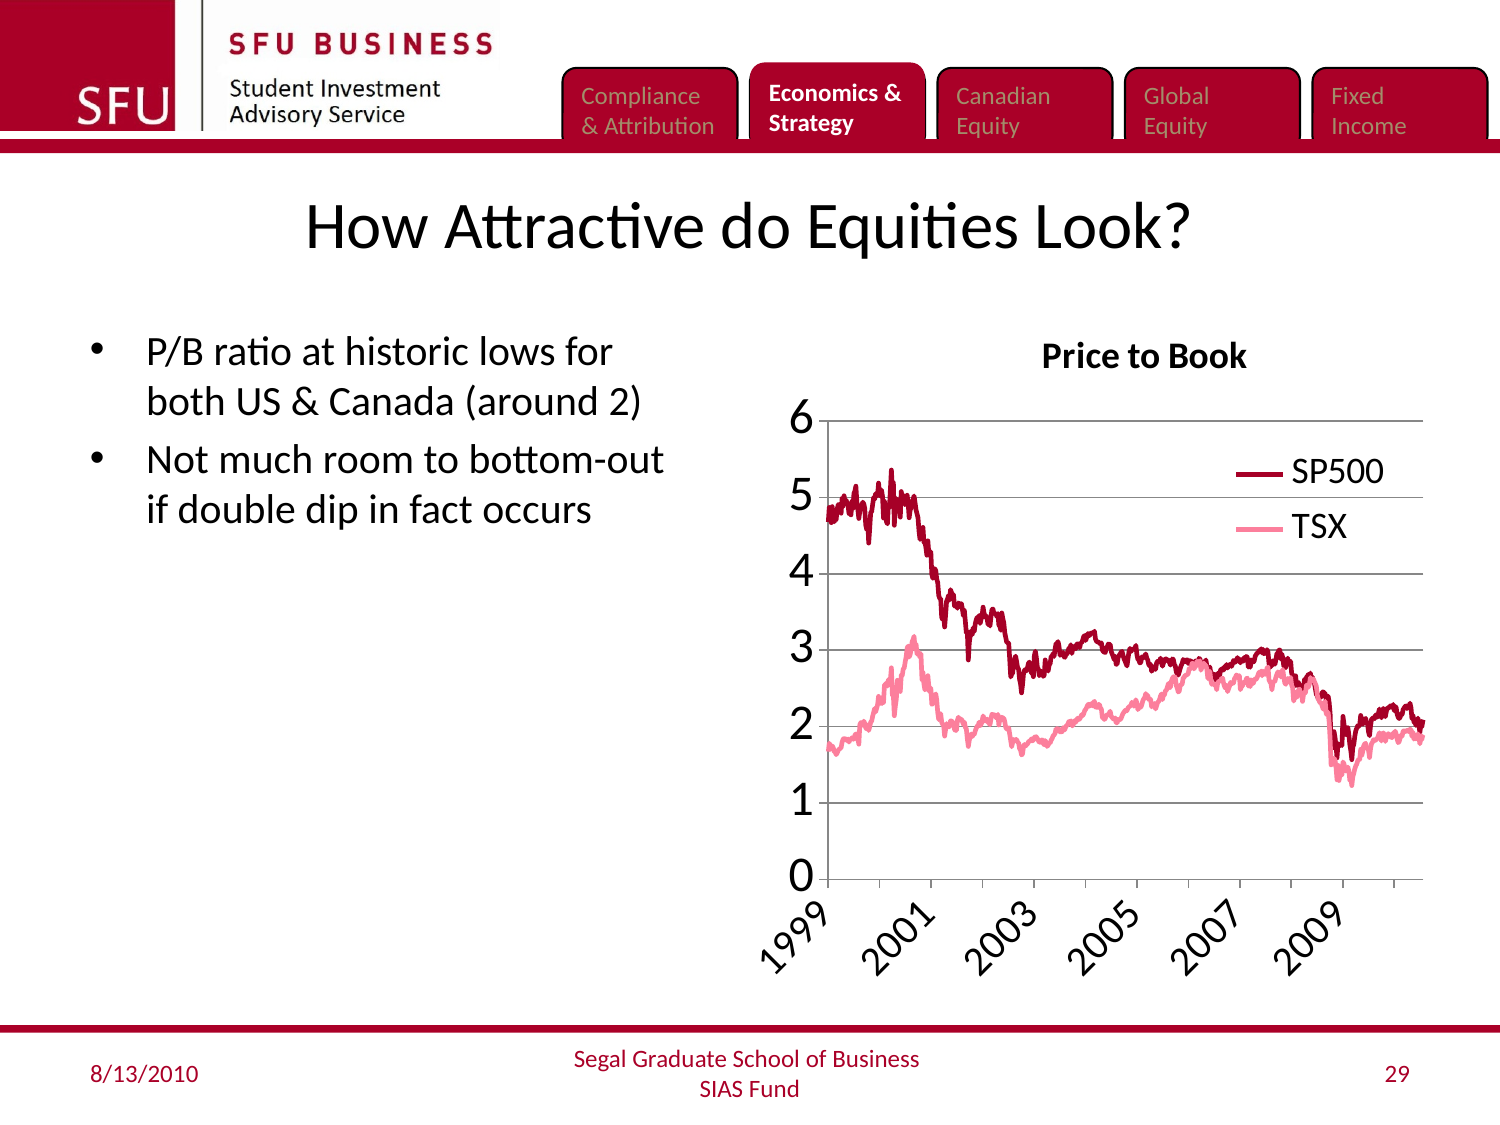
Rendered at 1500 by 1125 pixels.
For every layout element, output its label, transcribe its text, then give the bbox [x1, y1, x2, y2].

text_box P/B ratio at historic lows for both US & Canada (around 2) Not much room to bottom-out if double dip in fact occurs [74, 316, 703, 1059]
chart [737, 299, 1438, 1001]
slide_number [75, 1059, 425, 1103]
footer Segal Graduate School of Business SIAS Fund [512, 1042, 988, 1103]
picture [0, 0, 500, 131]
slide_number 29 [1074, 1042, 1425, 1103]
text_box How Attractive do Equities Look? [74, 174, 1425, 295]
